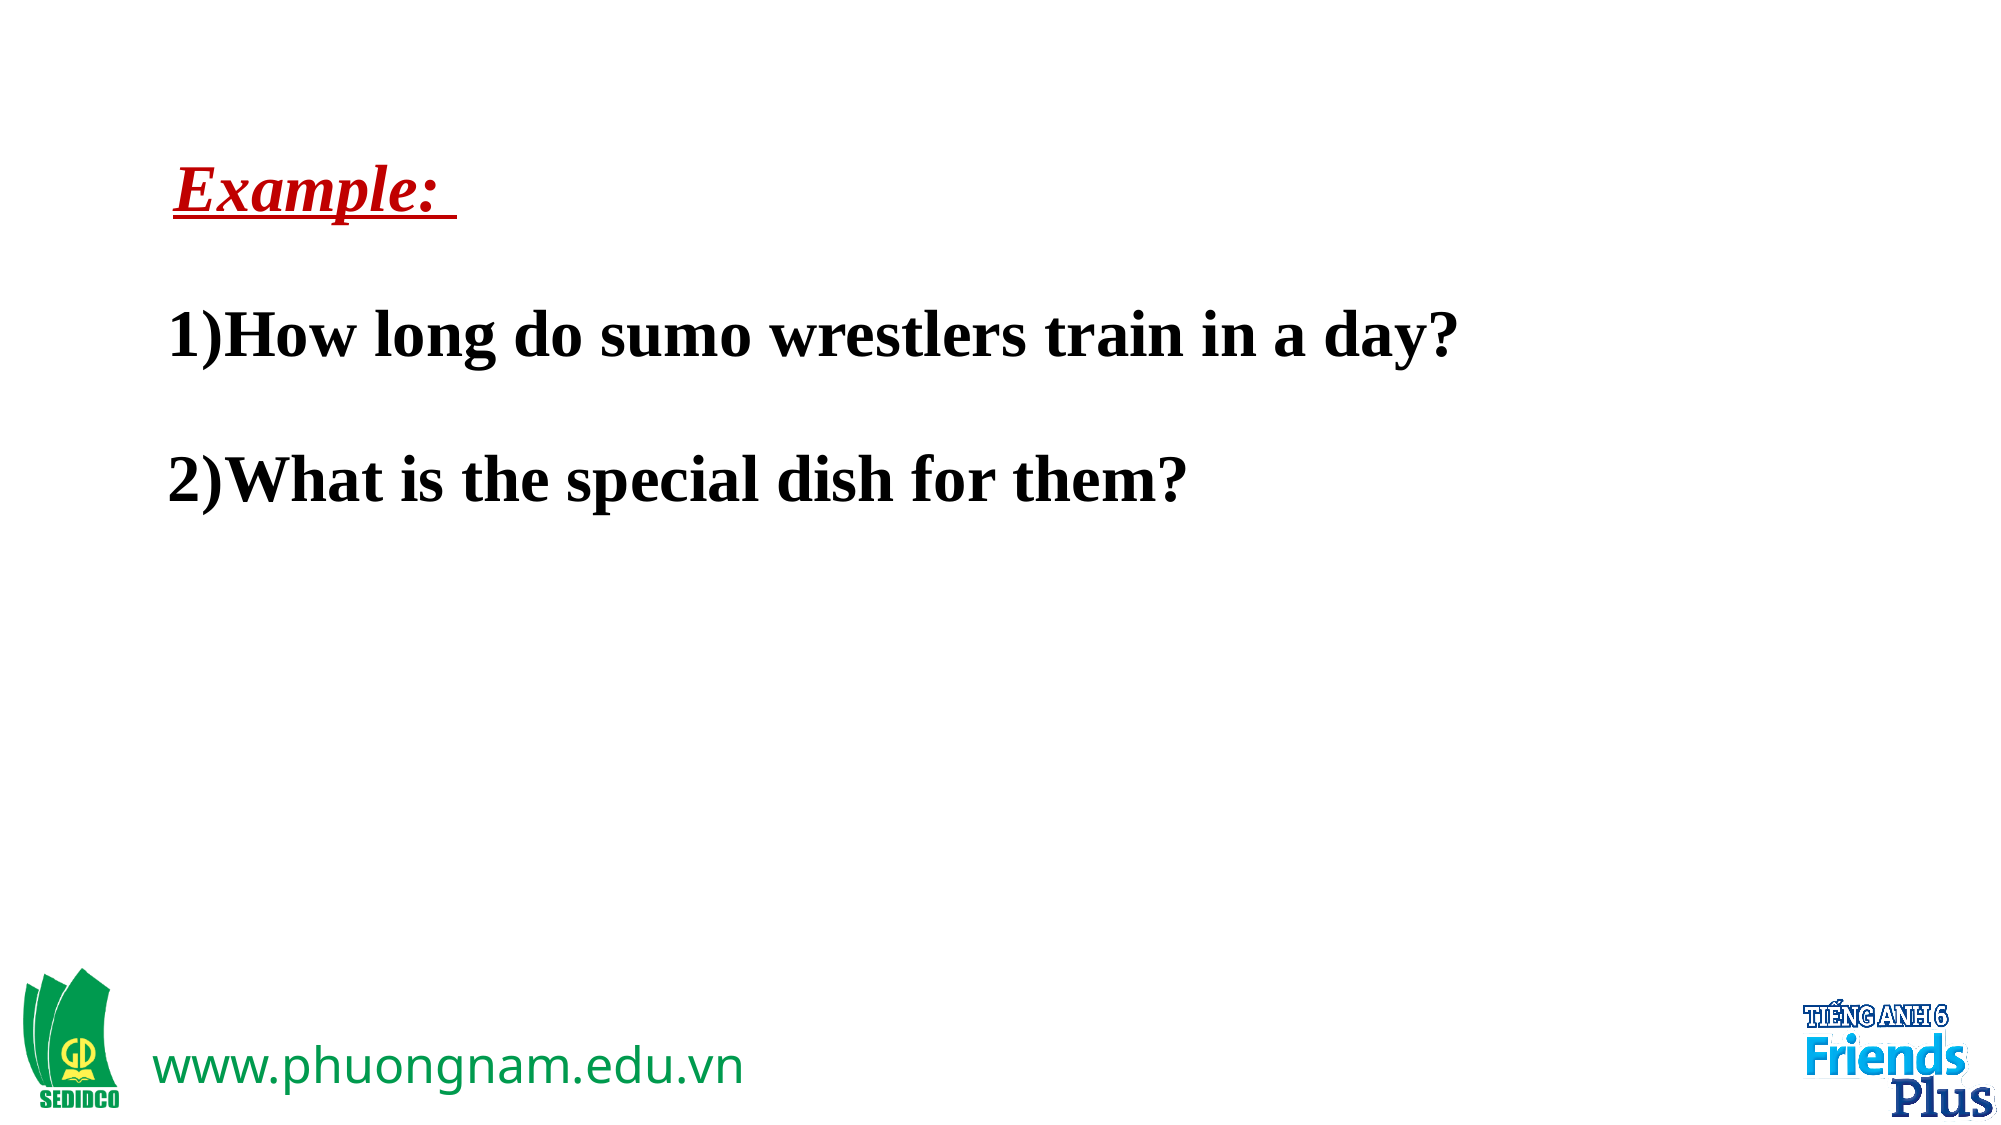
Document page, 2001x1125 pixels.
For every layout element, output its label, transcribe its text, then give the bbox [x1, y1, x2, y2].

picture [23, 968, 119, 1108]
picture [1771, 979, 2001, 1125]
text_box Example: How long do sumo wrestlers train in a day? What is the special dish for them? [153, 137, 1668, 523]
